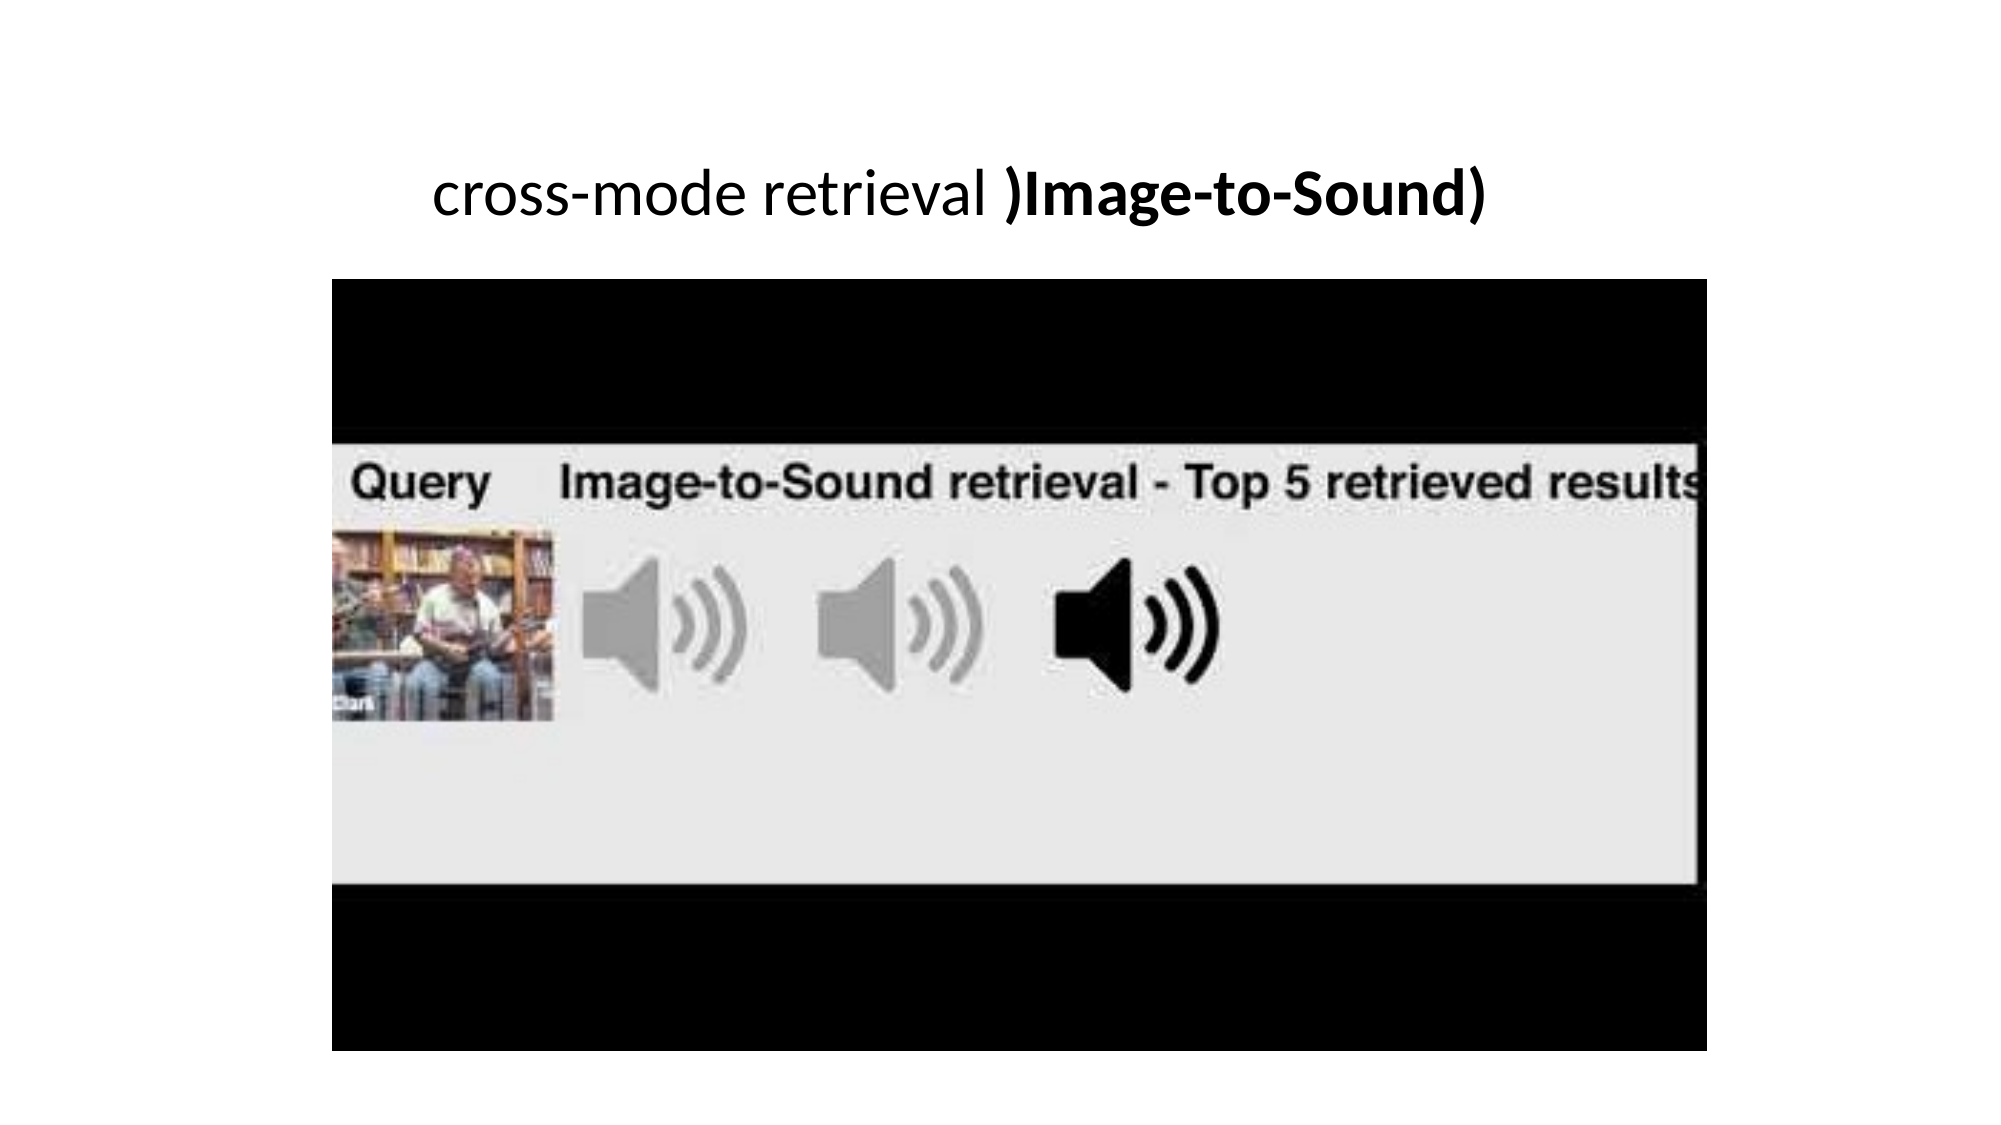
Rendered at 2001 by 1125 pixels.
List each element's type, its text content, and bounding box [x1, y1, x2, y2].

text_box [332, 278, 1708, 1052]
text_box cross-mode retrieval )Image-to-Sound) [418, 141, 1504, 236]
